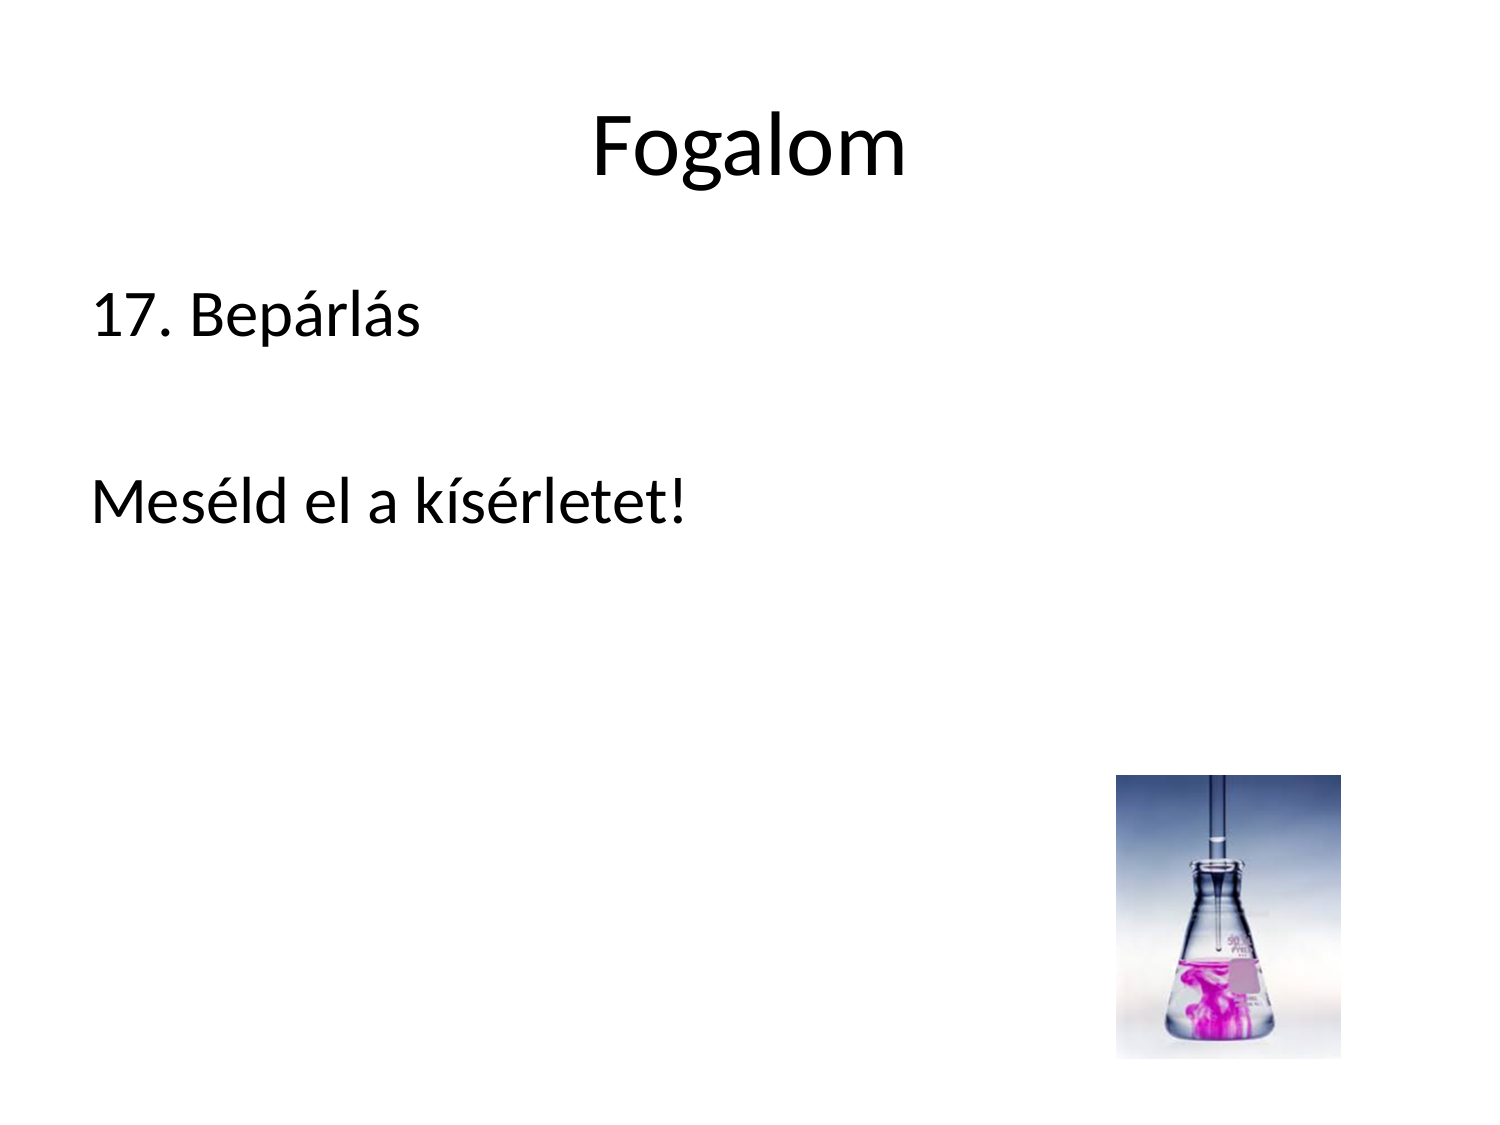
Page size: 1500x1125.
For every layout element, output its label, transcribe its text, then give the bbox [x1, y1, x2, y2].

list 17. Bepárlás Meséld el a kísérletet! [75, 262, 1425, 1005]
picture [1115, 774, 1341, 1059]
title Fogalom [75, 45, 1425, 233]
